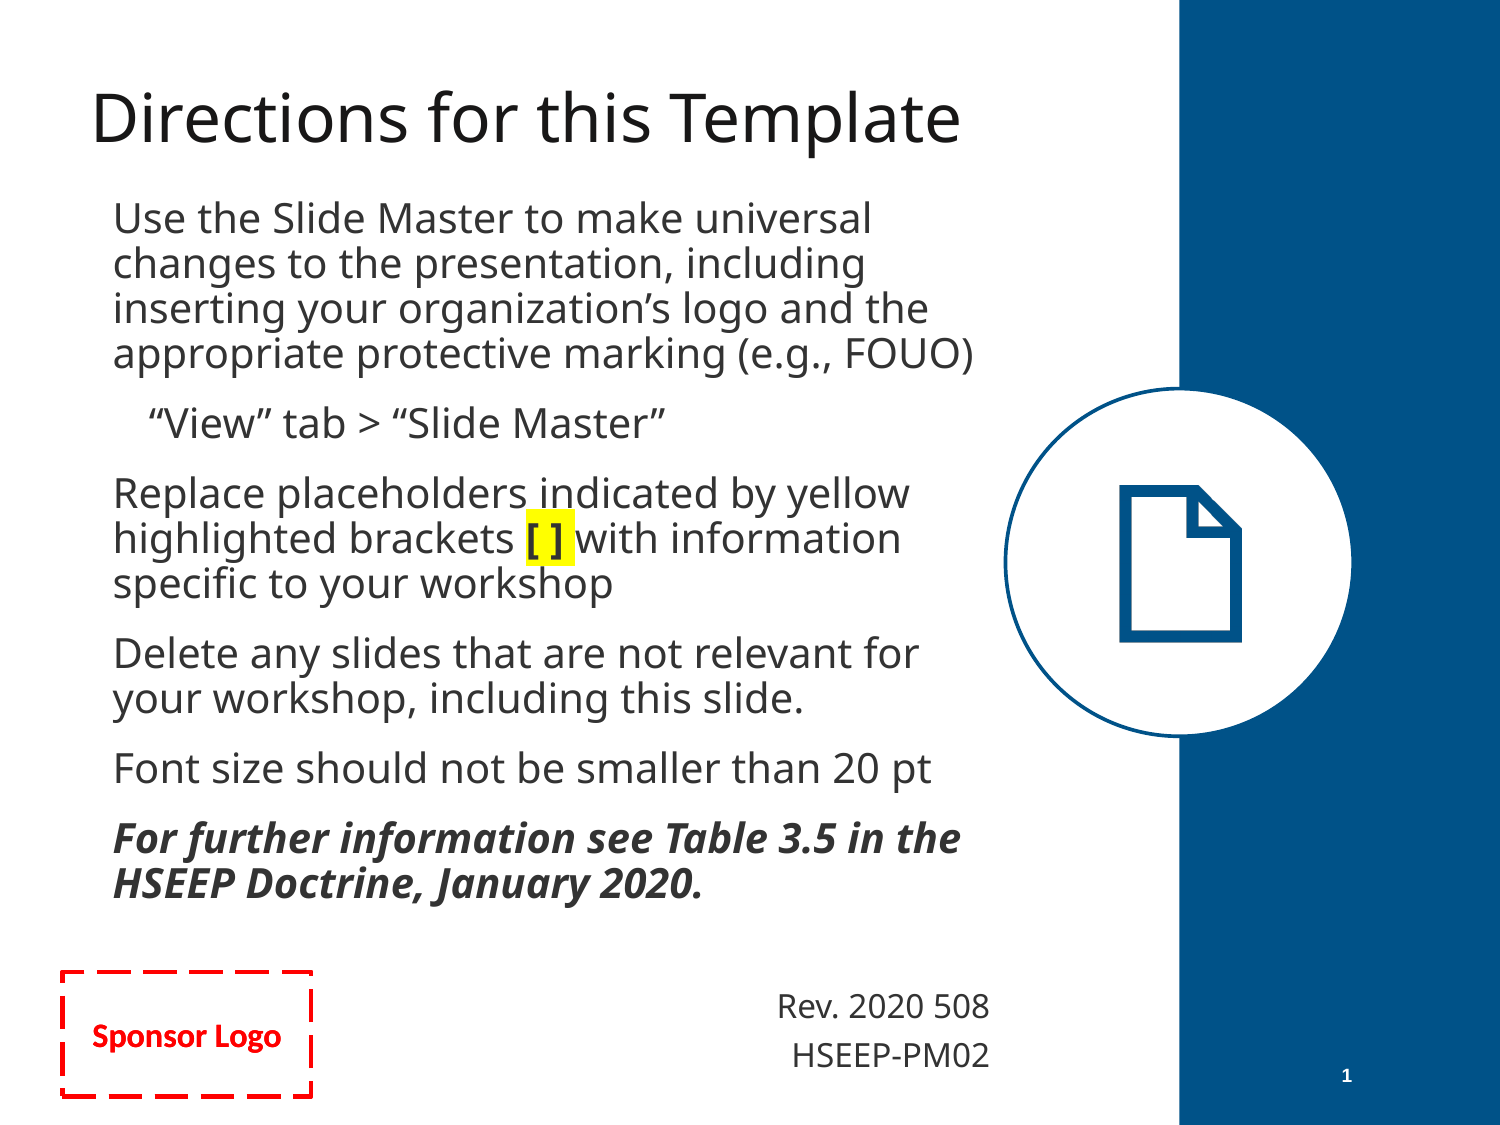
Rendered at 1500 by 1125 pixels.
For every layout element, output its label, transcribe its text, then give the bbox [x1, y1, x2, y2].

slide_number 1 [1242, 1052, 1368, 1098]
text_box [1177, 0, 1500, 1125]
title Directions for this Template [75, 33, 1046, 197]
picture [1086, 469, 1275, 658]
list Use the Slide Master to make universal changes to the presentation, including inserting your organization’s logo and the appropriate protective marking (e.g., FOUO) “View” tab > “Slide Master” Replace placeholders indicated by yellow highlighted brackets [ ] with information specific to your workshop Delete any slides that are not relevant for your workshop, including this slide. Font size should not be smaller than 20 pt For further information see Table 3.5 in the HSEEP Doctrine, January 2020. Rev. 2020 508 HSEEP-PM02 [97, 174, 1006, 1098]
text_box [1003, 386, 1356, 739]
